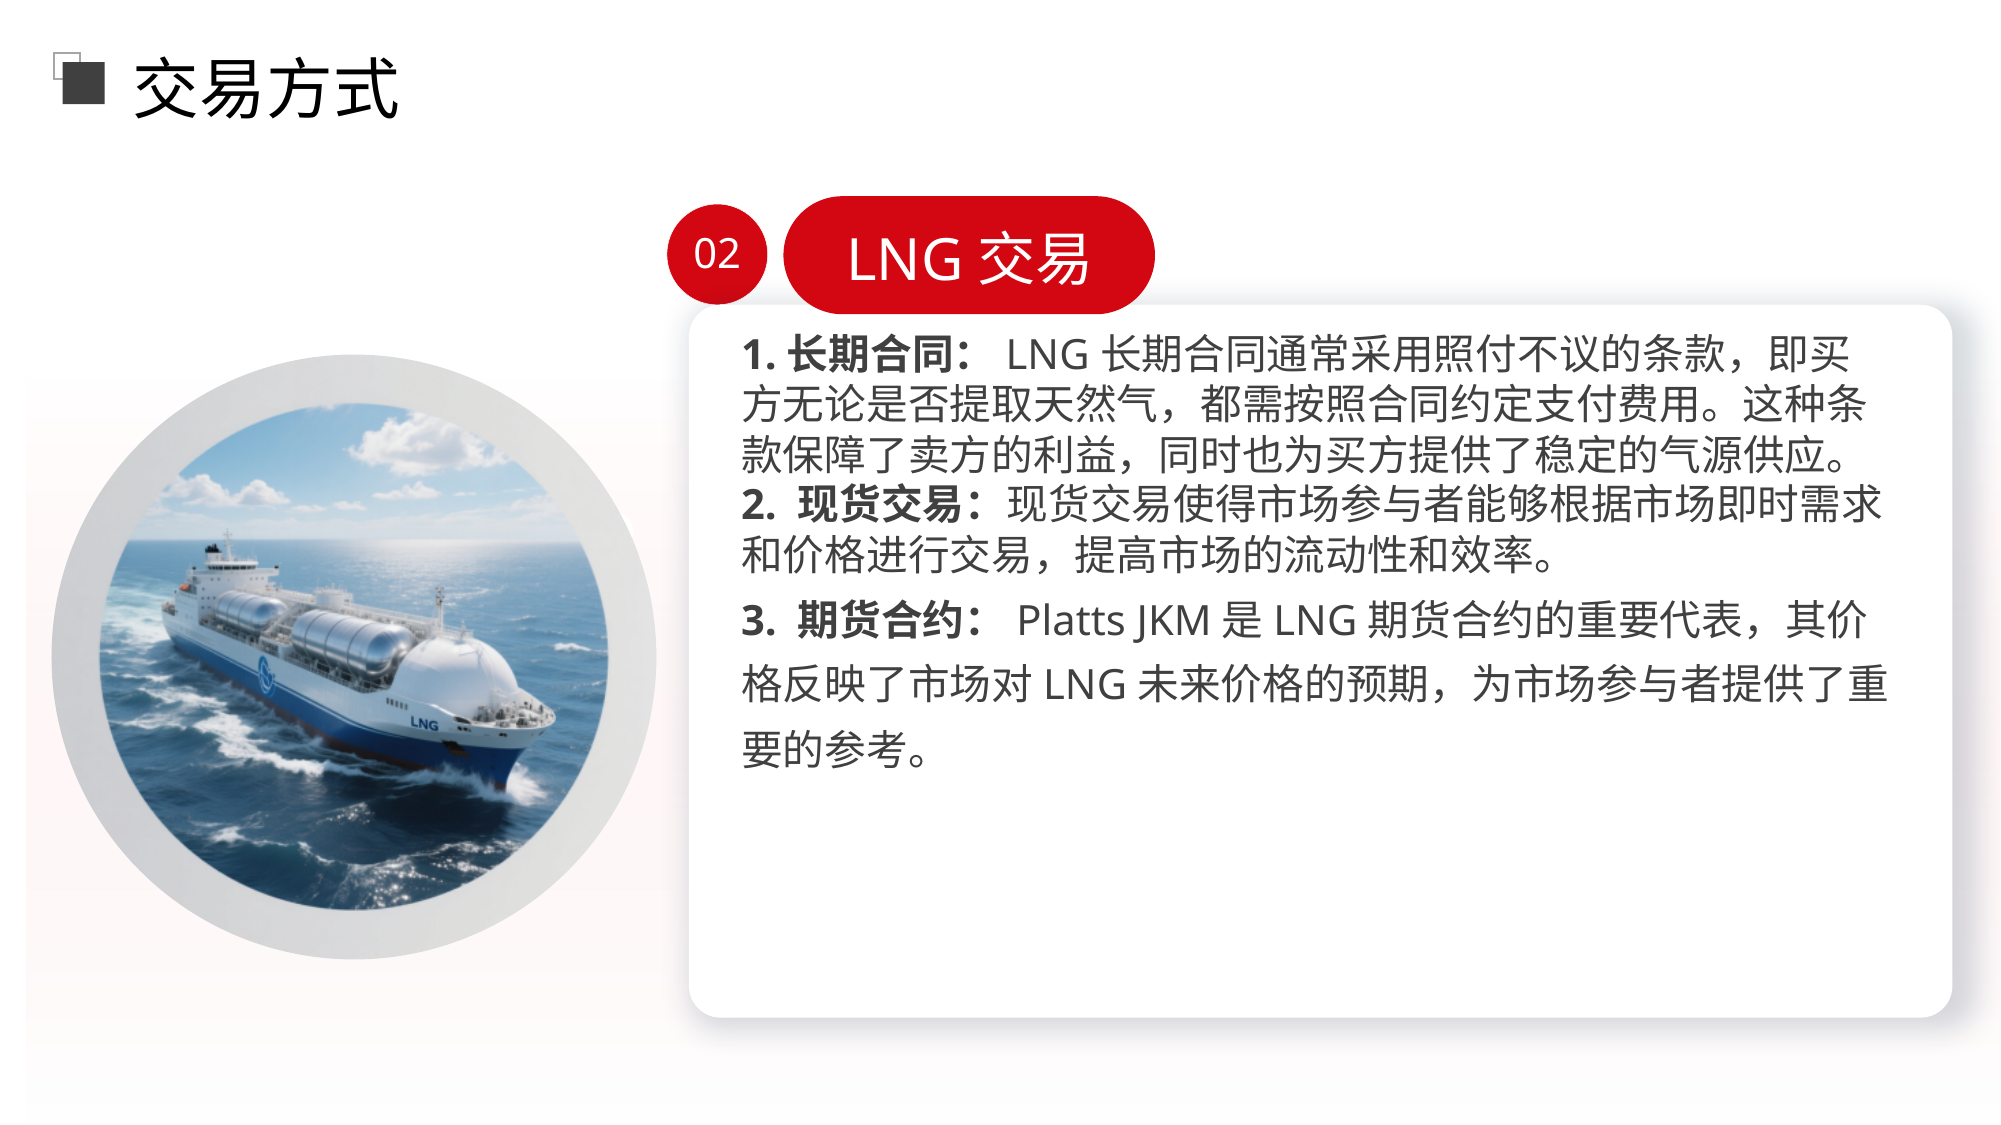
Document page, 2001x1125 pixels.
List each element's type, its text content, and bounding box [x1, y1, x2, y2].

text_box 交易方式 [132, 43, 1918, 115]
text_box LNG交易 [846, 222, 1316, 293]
text_box [62, 62, 105, 105]
text_box [26, 17, 2000, 1125]
text_box 02 [659, 225, 775, 286]
text_box [783, 196, 1145, 315]
text_box [678, 286, 757, 301]
text_box [53, 53, 80, 80]
text_box [676, 204, 759, 225]
text_box [688, 304, 1953, 1018]
text_box 1.长期合同：LNG长期合同通常采用照付不议的条款，即买方无论是否提取天然气，都需按照合同约定支付费用。这种条款保障了卖方的利益，同时也为买方提供了稳定的气源供应。 2. 现货交易：现货交易使得市场参与者能够根据市场即时需求和价格进行交易，提高市场的流动性和效率。 3. 期货合约：Platts JKM是LNG期货合约的重要代表，其价格反映了市场对LNG未来价格的预期，为市场参与者提供了重要的参考。 [740, 328, 1891, 960]
picture [51, 354, 657, 960]
